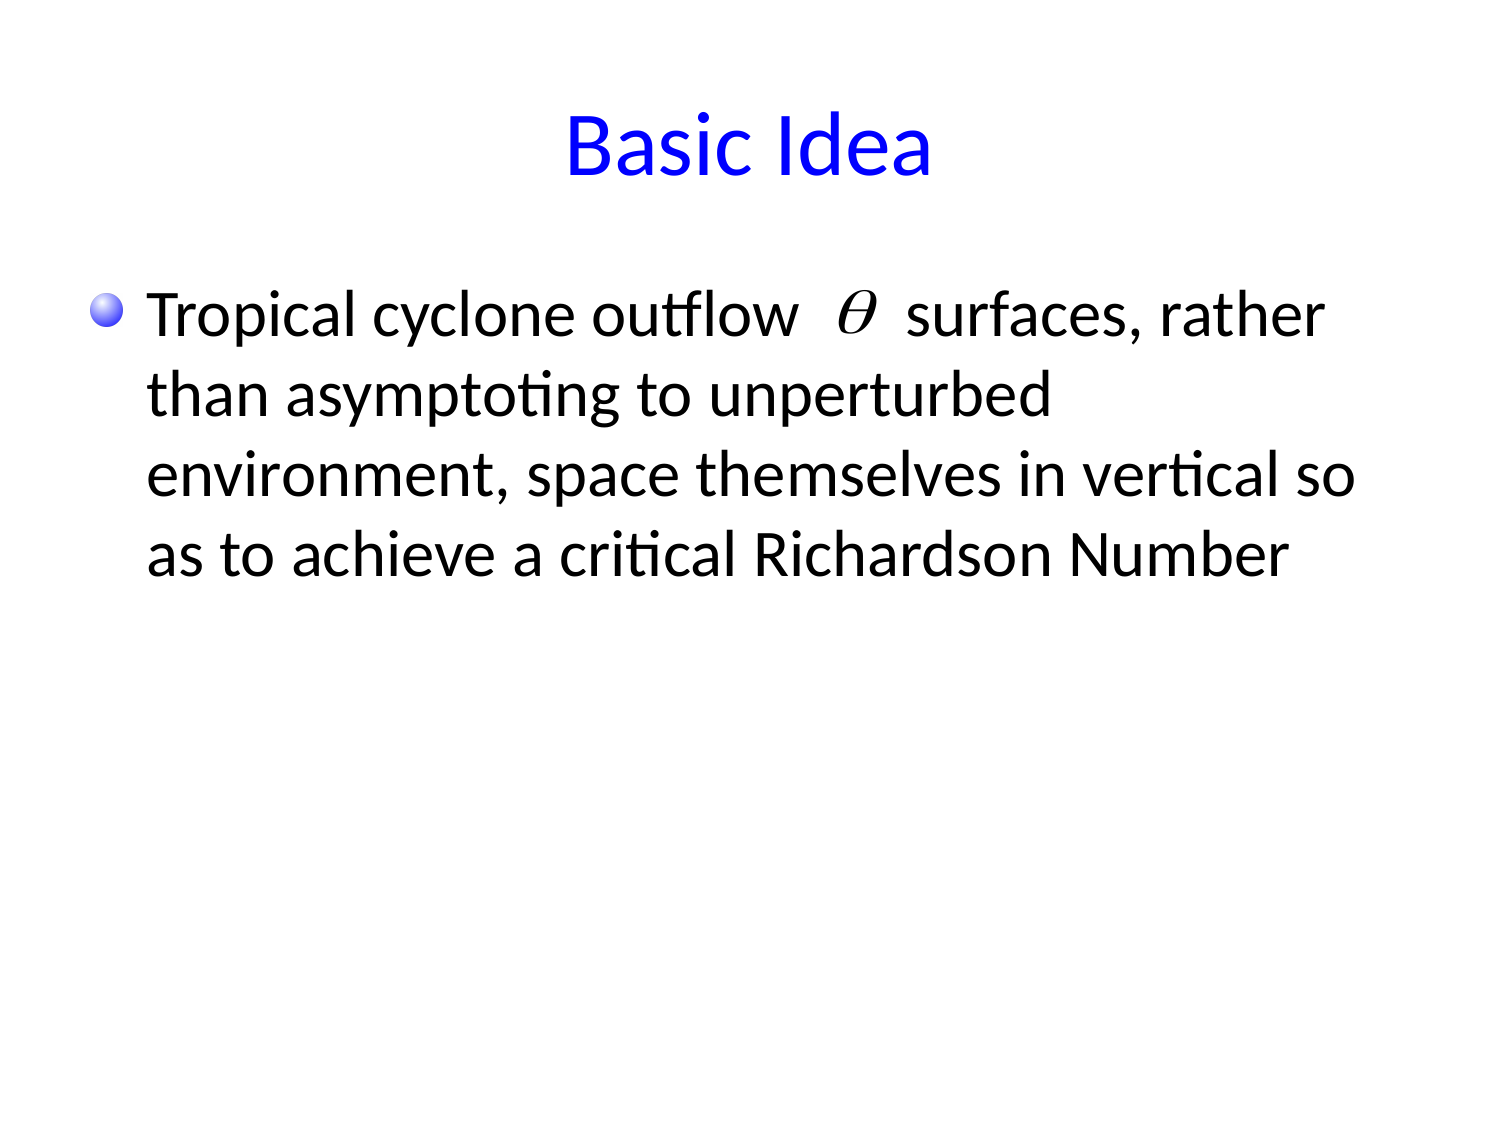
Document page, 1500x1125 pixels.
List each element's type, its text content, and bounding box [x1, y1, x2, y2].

picture [90, 293, 123, 327]
list Tropical cyclone outflow surfaces, rather than asymptoting to unperturbed environment, space themselves in vertical so as to achieve a critical Richardson Number [75, 262, 1425, 1005]
title Basic Idea [75, 45, 1425, 233]
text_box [824, 274, 898, 351]
